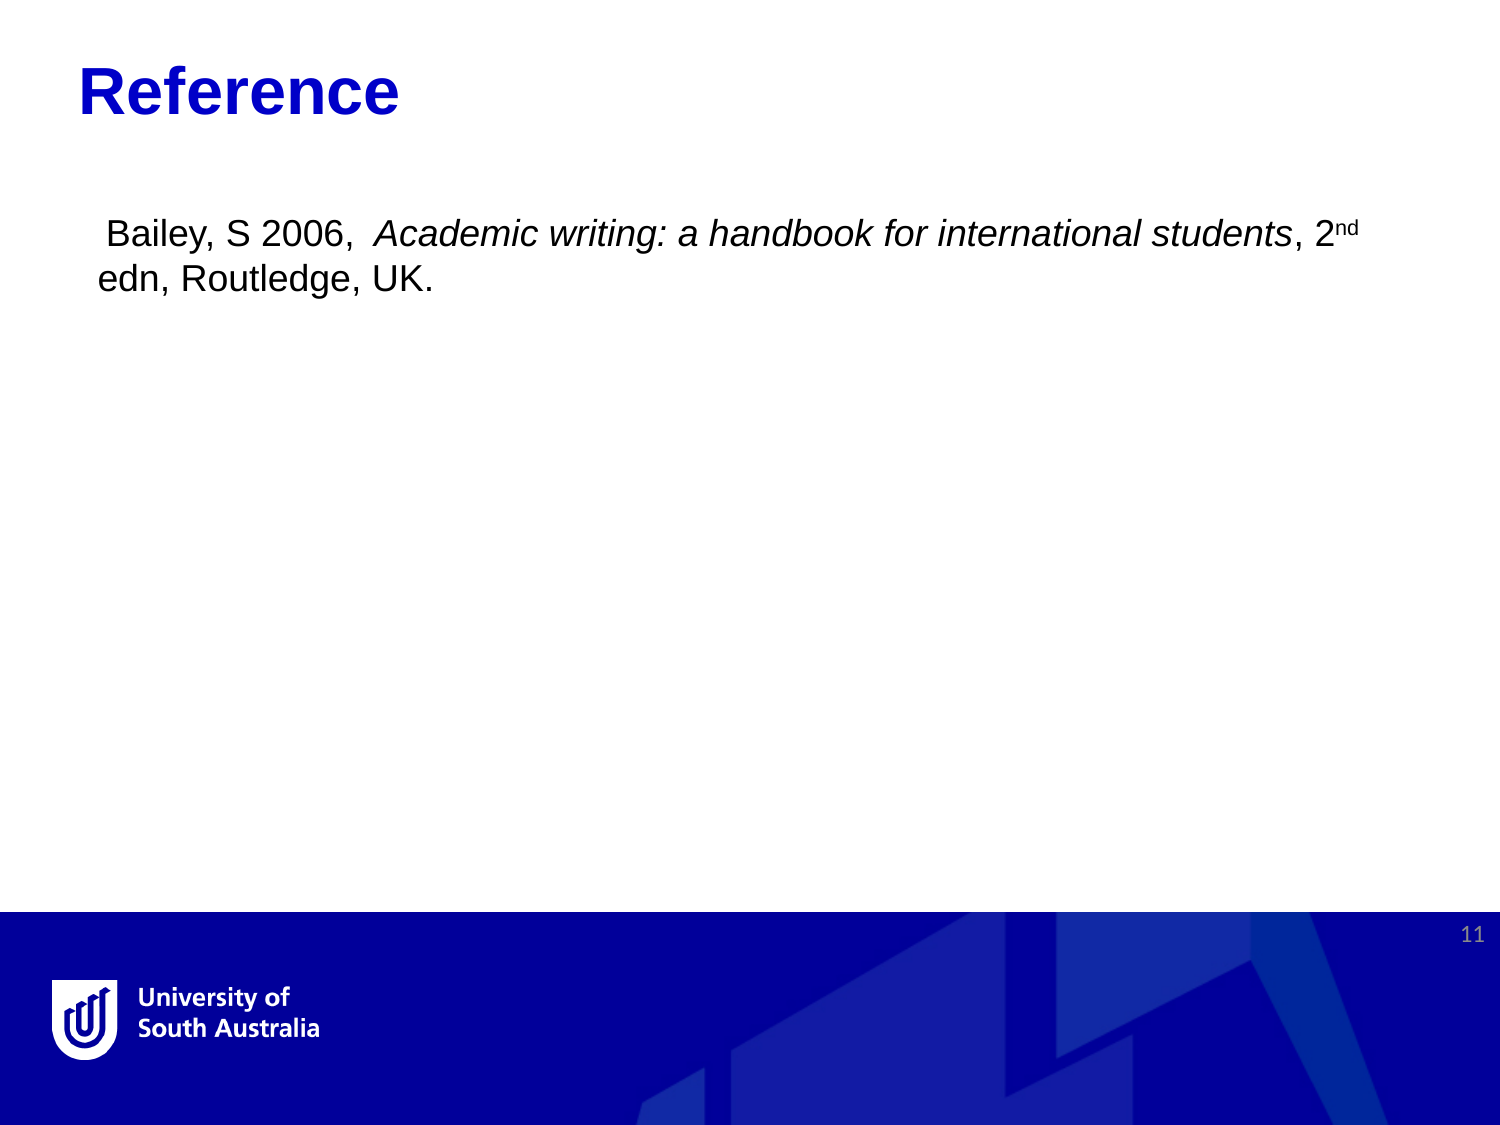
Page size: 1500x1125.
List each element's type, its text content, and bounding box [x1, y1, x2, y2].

picture [0, 912, 1500, 1125]
list Reference [64, 40, 1439, 147]
text_box 11 [1149, 902, 1500, 963]
text_box Bailey, S 2006, Academic writing: a handbook for international students, 2nd edn, Routledge, UK. [82, 201, 1446, 307]
